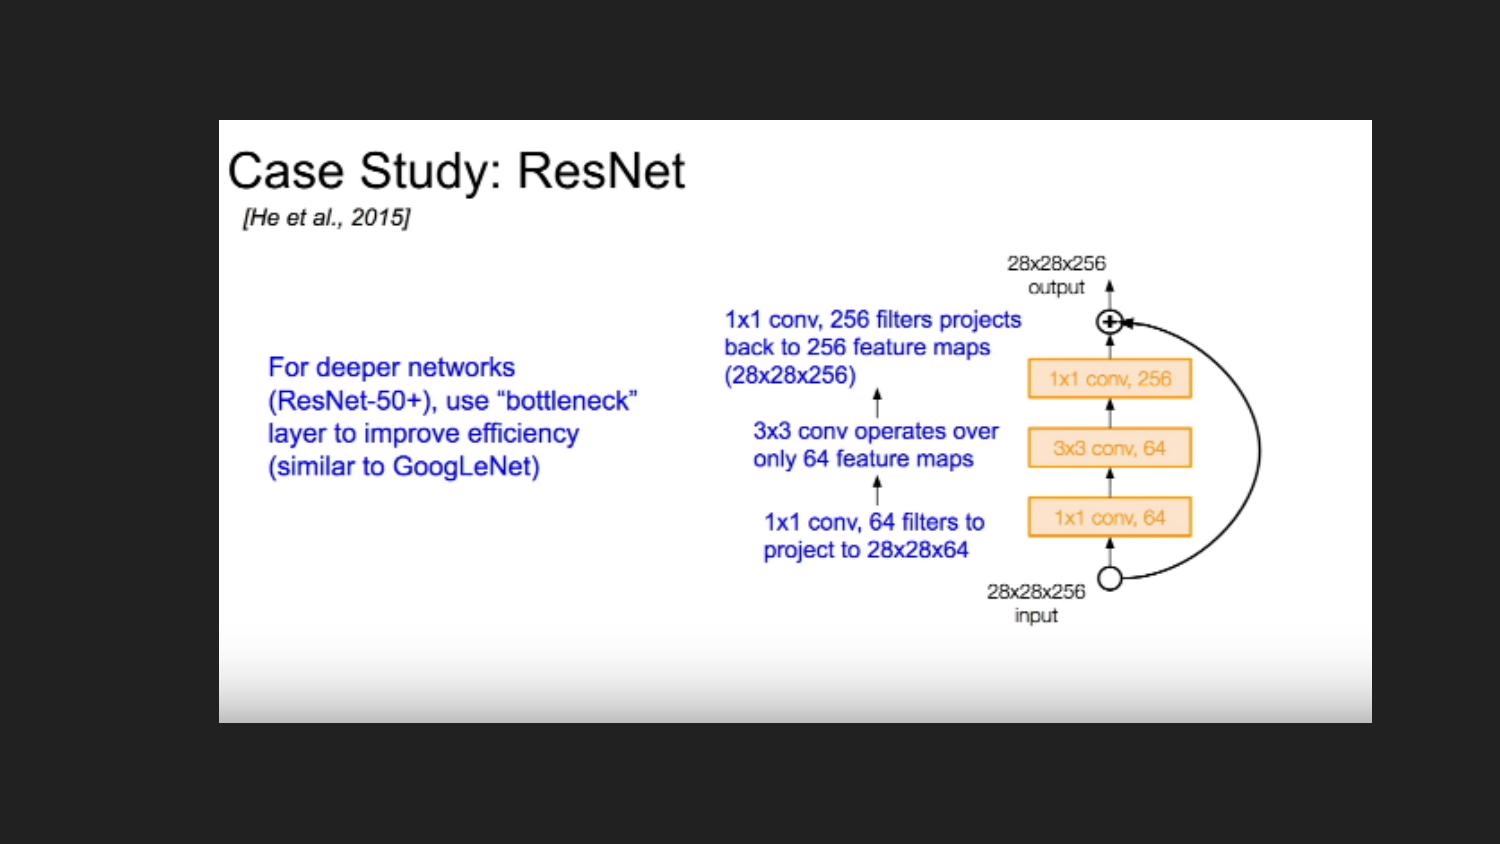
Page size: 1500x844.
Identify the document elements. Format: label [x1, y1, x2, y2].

picture [218, 119, 1373, 723]
